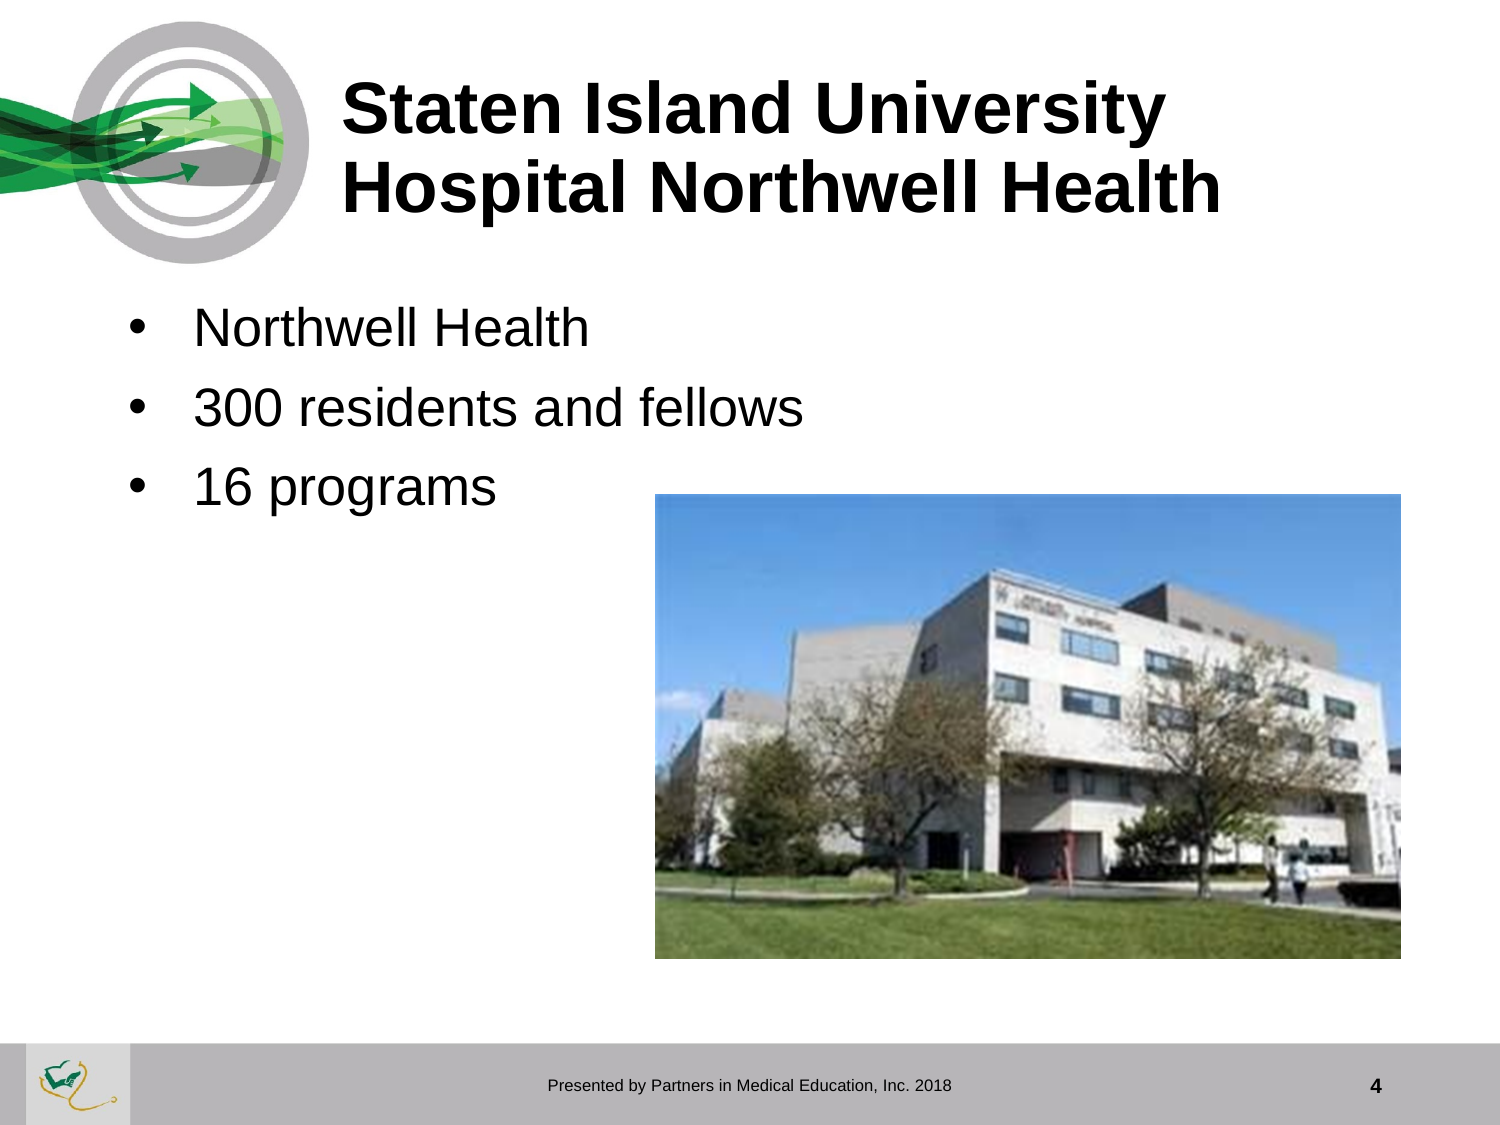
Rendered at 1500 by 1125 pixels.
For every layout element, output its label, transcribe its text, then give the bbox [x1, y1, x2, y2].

title Staten Island University Hospital Northwell Health [326, 40, 1397, 258]
footer Presented by Partners in Medical Education, Inc. 2018 [496, 1055, 1004, 1116]
slide_number 4 [1059, 1055, 1397, 1116]
picture [0, 0, 1500, 1125]
list Northwell Health 300 residents and fellows 16 programs [103, 285, 1397, 1014]
